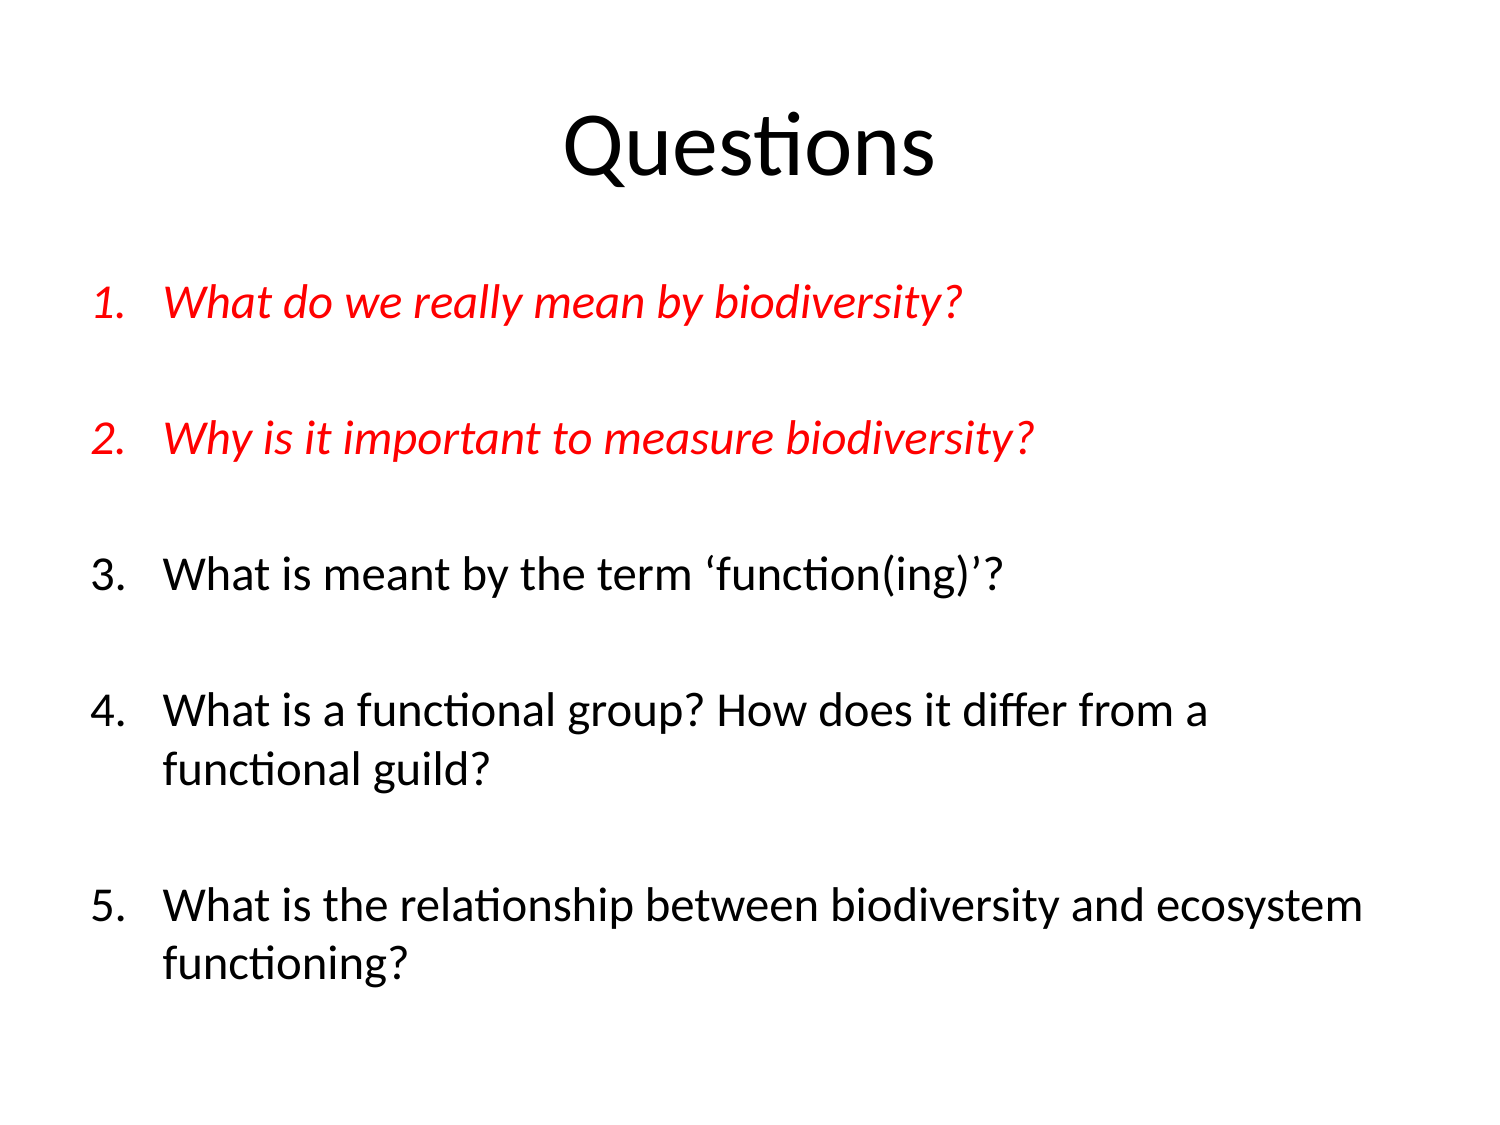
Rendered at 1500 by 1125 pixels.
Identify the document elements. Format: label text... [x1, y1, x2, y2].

list What do we really mean by biodiversity? Why is it important to measure biodiversity? What is meant by the term ‘function(ing)’? What is a functional group? How does it differ from a functional guild? What is the relationship between biodiversity and ecosystem functioning? [75, 262, 1425, 1005]
title Questions [75, 45, 1425, 233]
